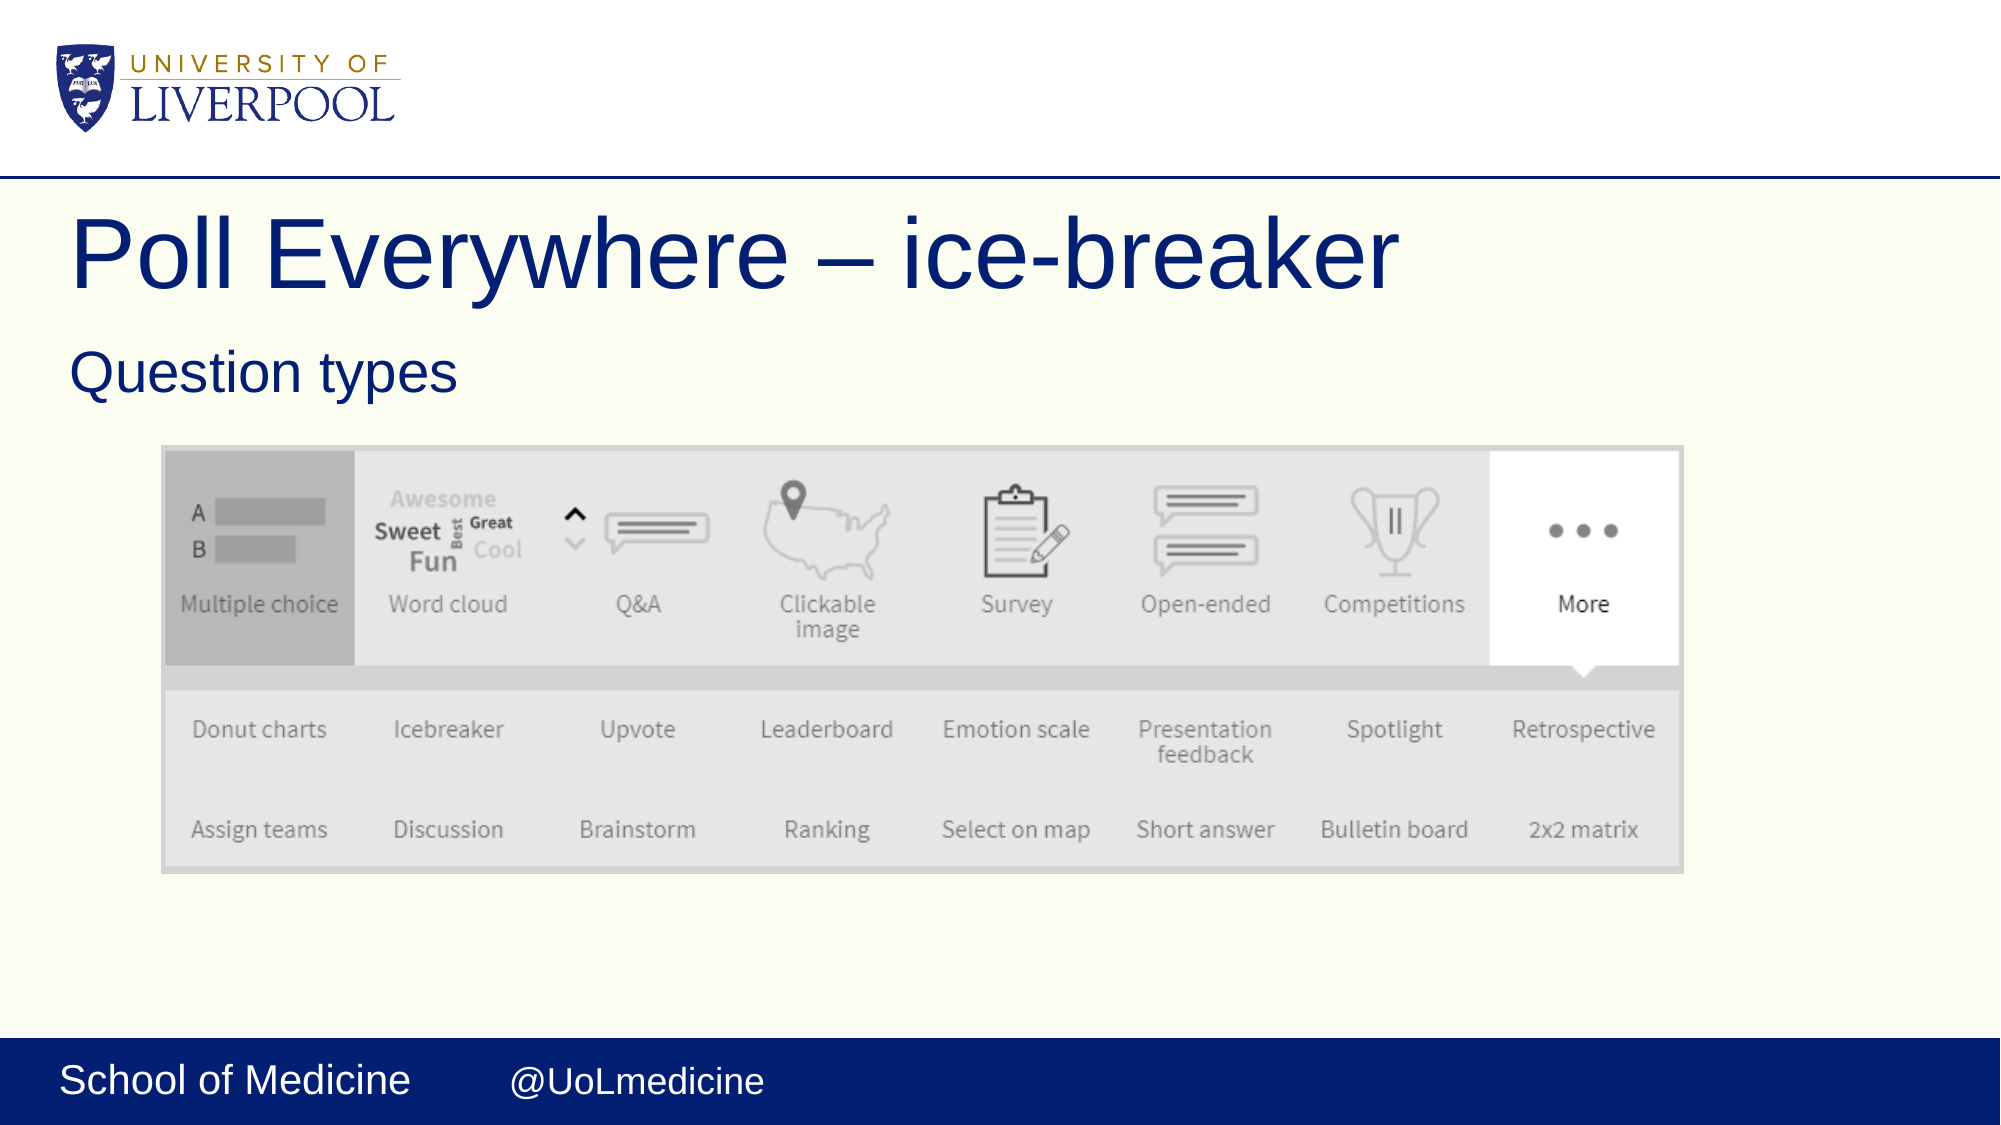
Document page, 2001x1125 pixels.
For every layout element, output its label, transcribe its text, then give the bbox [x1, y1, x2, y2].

list Question types [55, 326, 1945, 1035]
title Poll Everywhere – ice-breaker [55, 195, 1945, 314]
picture [161, 445, 1684, 874]
picture [56, 44, 401, 133]
